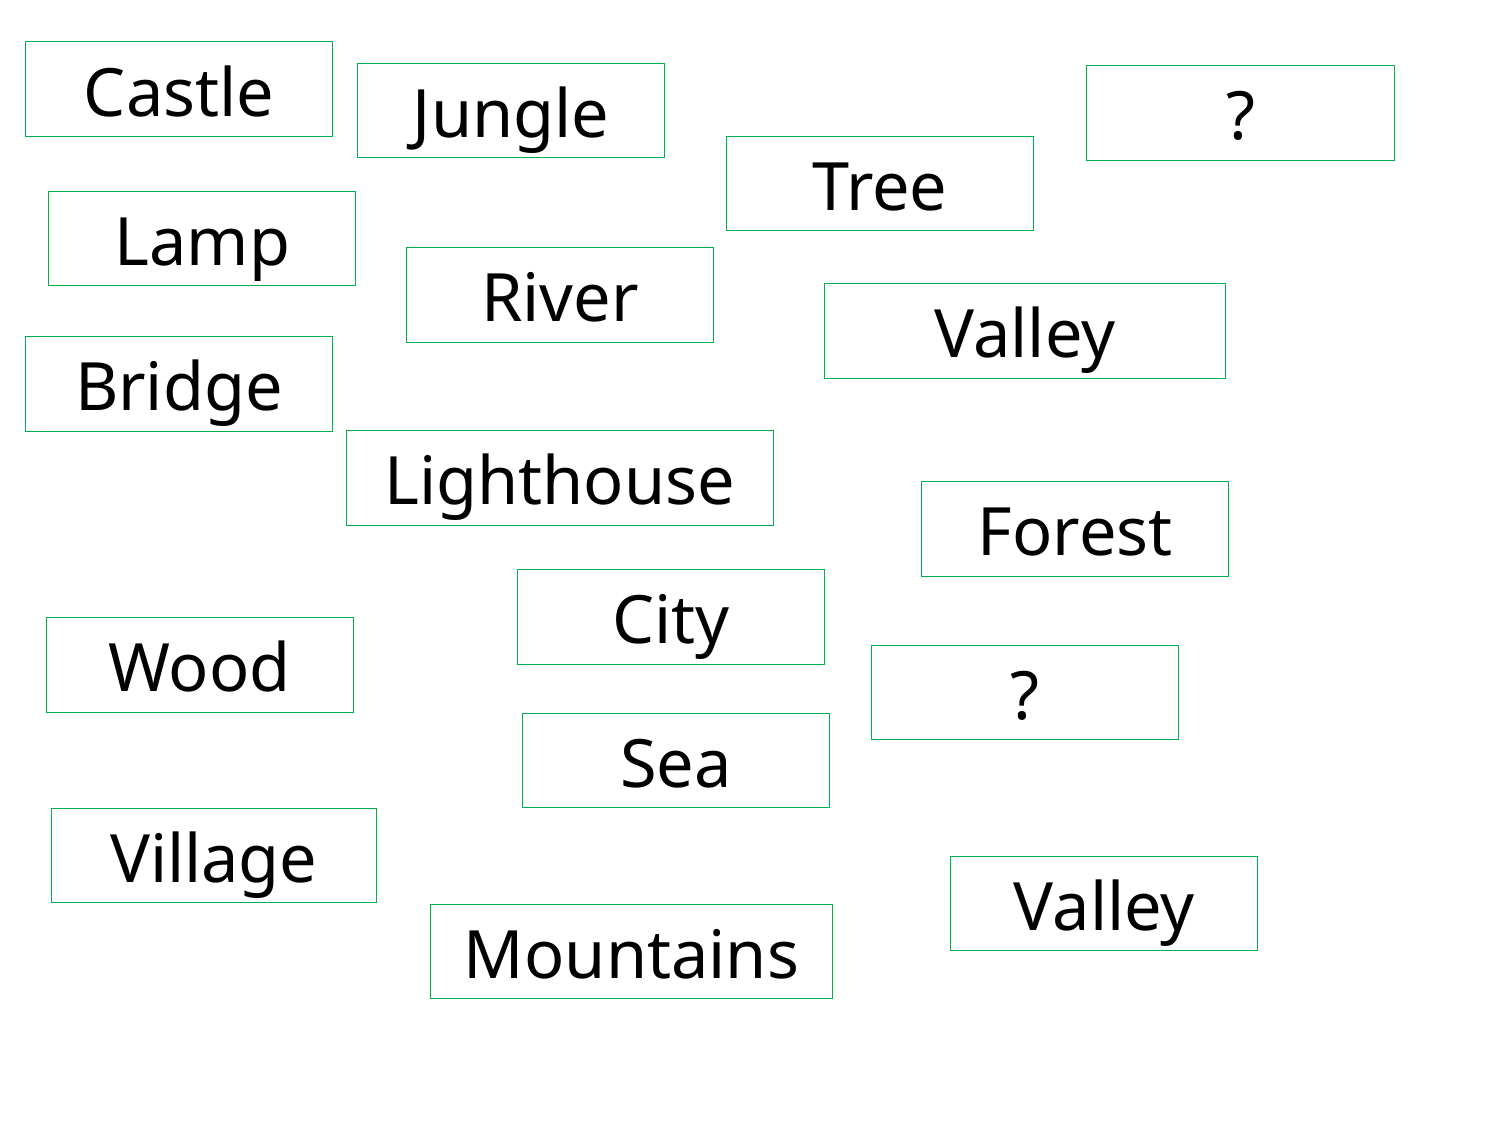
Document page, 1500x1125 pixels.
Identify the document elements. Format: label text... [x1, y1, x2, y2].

text_box Village [51, 808, 377, 903]
text_box City [517, 569, 825, 665]
text_box River [406, 247, 714, 343]
text_box Lamp [48, 191, 356, 286]
text_box Wood [46, 617, 354, 713]
text_box Mountains [430, 904, 833, 999]
text_box Sea [522, 713, 830, 808]
text_box ? [871, 645, 1179, 740]
text_box Valley [950, 856, 1258, 951]
text_box Castle [25, 41, 333, 137]
text_box ? [1086, 65, 1395, 161]
text_box Valley [824, 283, 1226, 379]
text_box Tree [726, 136, 1034, 231]
text_box Jungle [357, 63, 665, 158]
text_box Lighthouse [346, 430, 774, 526]
text_box Forest [921, 481, 1229, 577]
text_box Bridge [25, 336, 333, 432]
